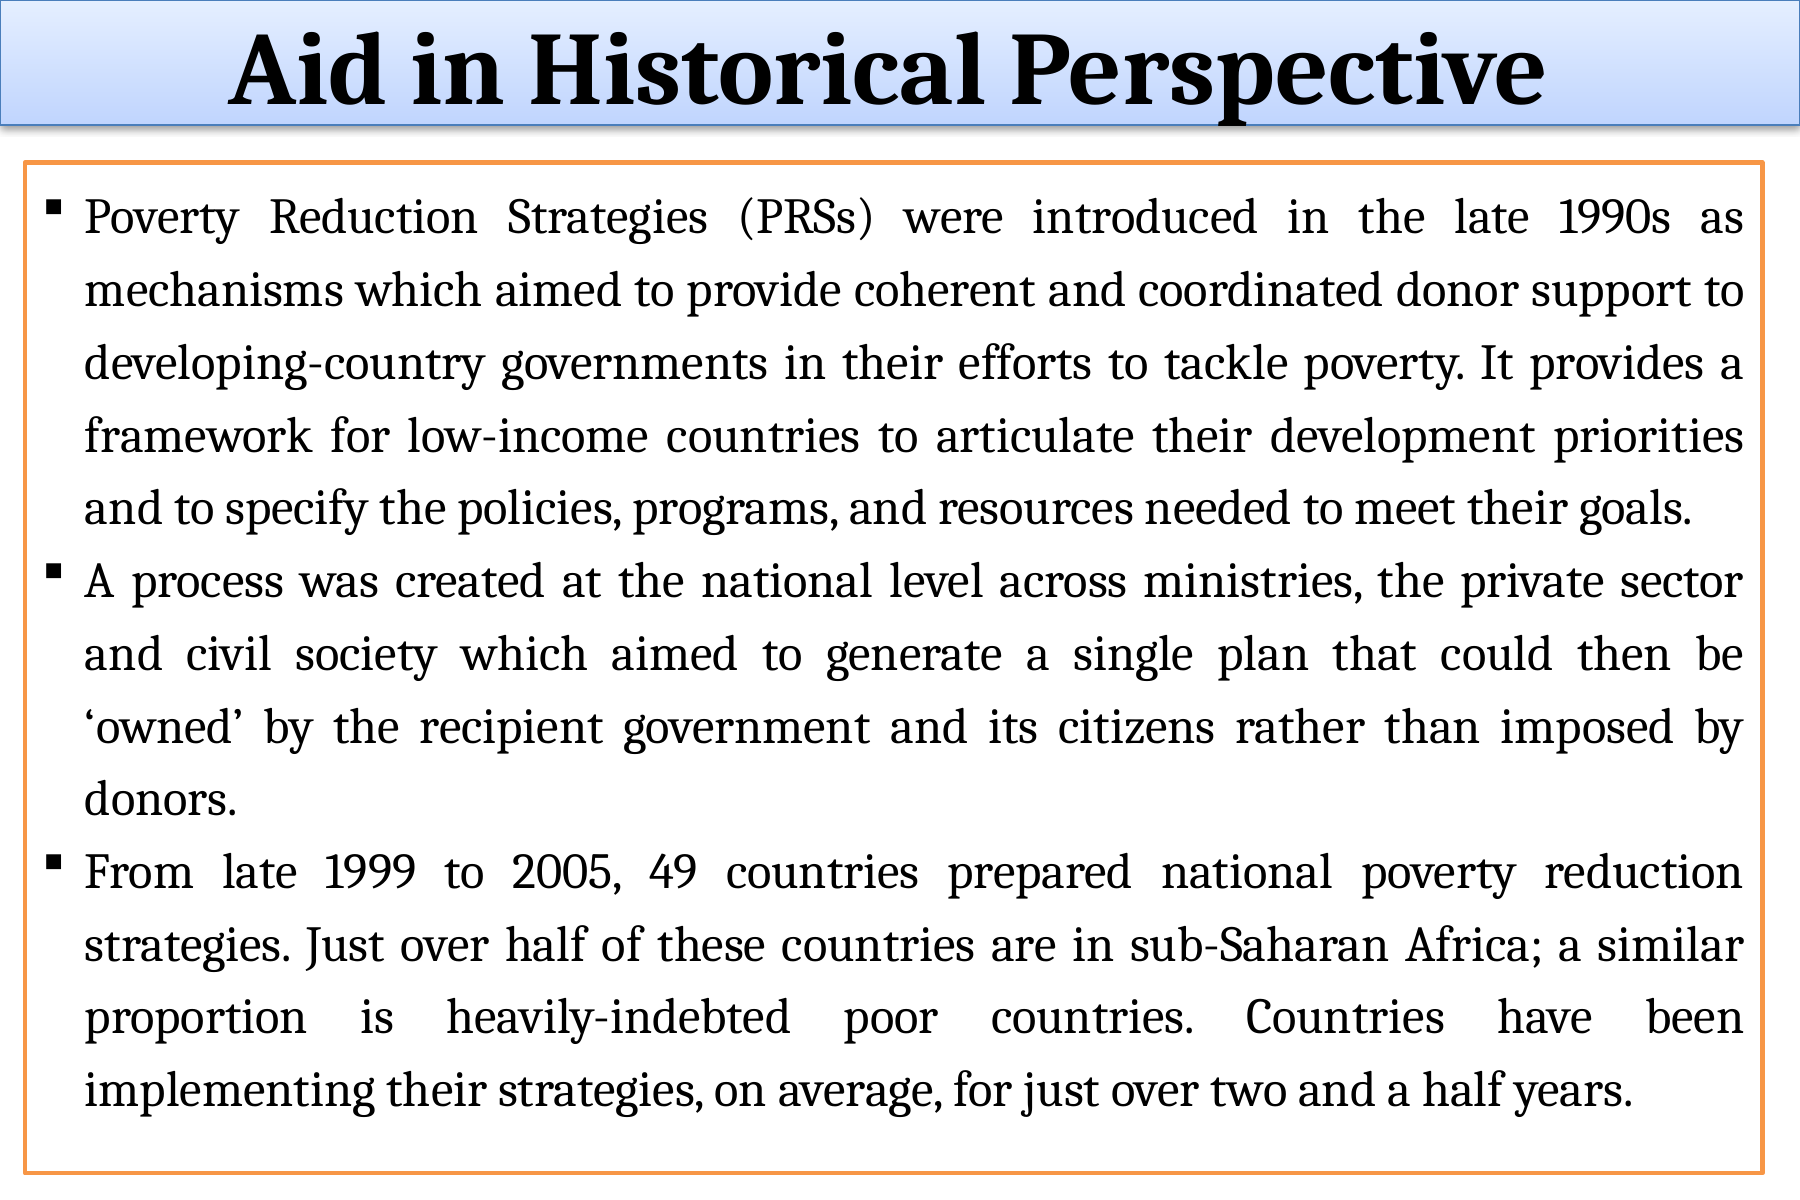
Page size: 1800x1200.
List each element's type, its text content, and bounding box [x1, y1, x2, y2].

text_box Aid in Historical Perspective [0, 0, 1800, 126]
list Poverty Reduction Strategies (PRSs) were introduced in the late 1990s as mechanisms which aimed to provide coherent and coordinated donor support to developing-country governments in their efforts to tackle poverty. It provides a framework for low-income countries to articulate their development priorities and to specify the policies, programs, and resources needed to meet their goals. A process was created at the national level across ministries, the private sector and civil society which aimed to generate a single plan that could then be ‘owned’ by the recipient government and its citizens rather than imposed by donors. From late 1999 to 2005, 49 countries prepared national poverty reduction strategies. Just over half of these countries are in sub-Saharan Africa; a similar proportion is heavily-indebted poor countries. Countries have been implementing their strategies, on average, for just over two and a half years. [23, 160, 1765, 1175]
